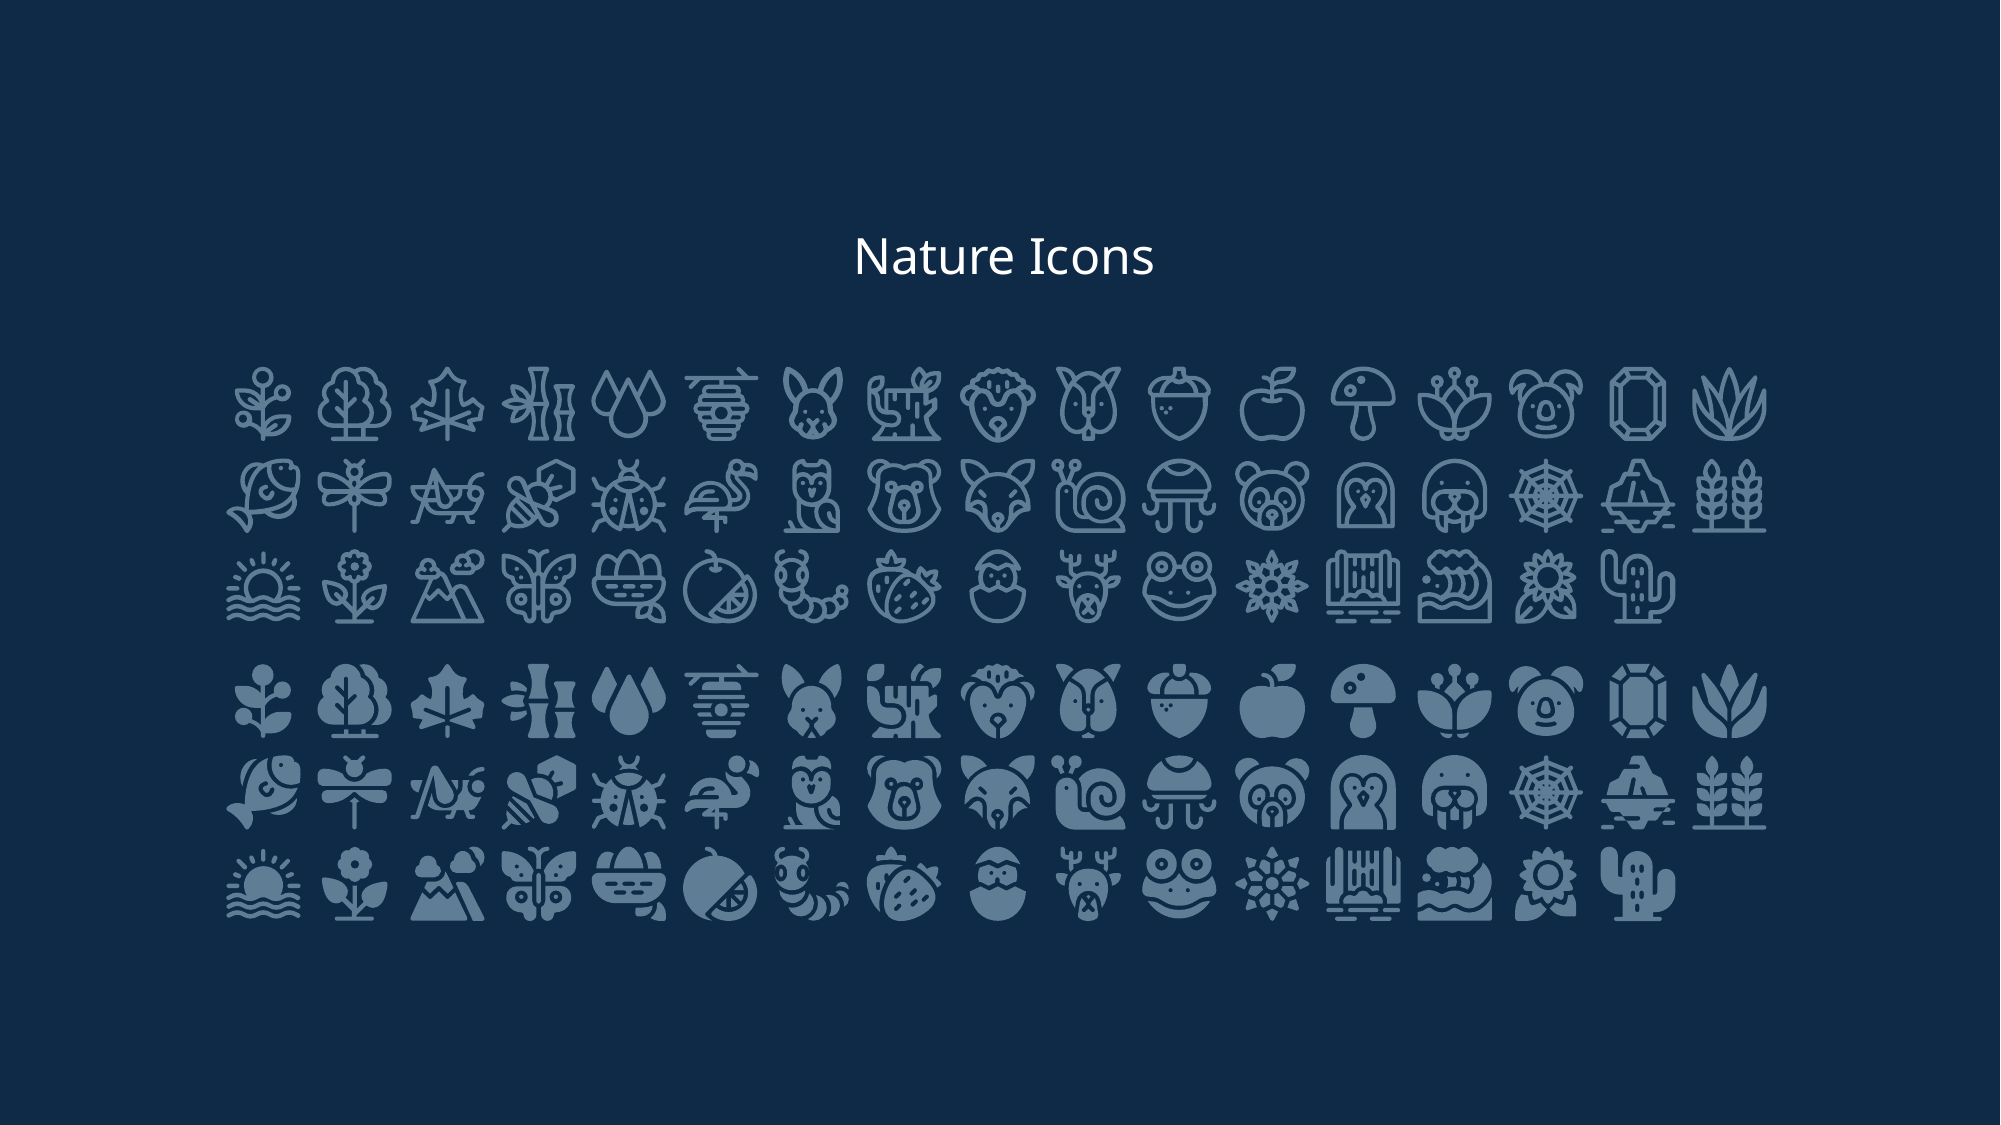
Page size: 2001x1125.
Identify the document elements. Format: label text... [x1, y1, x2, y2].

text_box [1050, 754, 1126, 830]
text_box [1508, 665, 1584, 737]
text_box [1142, 458, 1217, 534]
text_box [1609, 663, 1667, 739]
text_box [590, 458, 667, 533]
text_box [1142, 755, 1217, 830]
text_box [1692, 367, 1767, 441]
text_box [783, 458, 841, 534]
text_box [1234, 846, 1311, 922]
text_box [682, 846, 761, 922]
text_box [317, 458, 392, 533]
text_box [959, 366, 1037, 443]
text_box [1234, 757, 1310, 828]
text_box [1336, 462, 1395, 529]
text_box [410, 366, 485, 442]
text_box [960, 663, 1036, 739]
text_box [1239, 366, 1305, 442]
text_box [682, 549, 758, 624]
text_box [1692, 755, 1767, 830]
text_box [1146, 366, 1213, 442]
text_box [1239, 663, 1306, 739]
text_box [1508, 368, 1584, 439]
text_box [501, 548, 576, 624]
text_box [317, 663, 393, 739]
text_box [1514, 846, 1578, 922]
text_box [783, 755, 841, 830]
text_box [866, 755, 943, 830]
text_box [321, 548, 388, 624]
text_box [409, 548, 486, 624]
text_box [1509, 755, 1583, 830]
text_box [1600, 548, 1676, 624]
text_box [969, 549, 1027, 624]
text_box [501, 754, 577, 830]
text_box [1421, 754, 1488, 831]
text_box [1055, 846, 1122, 922]
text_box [867, 366, 942, 442]
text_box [866, 663, 943, 739]
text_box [774, 846, 850, 922]
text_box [1055, 663, 1122, 739]
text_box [1330, 366, 1397, 442]
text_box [683, 755, 760, 830]
text_box [234, 664, 292, 738]
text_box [780, 663, 843, 739]
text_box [1421, 458, 1488, 534]
text_box [234, 366, 292, 442]
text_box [1141, 848, 1217, 919]
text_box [500, 663, 577, 739]
text_box [1692, 458, 1767, 533]
text_box [684, 458, 758, 534]
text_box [1055, 366, 1122, 442]
text_box [1235, 549, 1309, 624]
text_box [591, 369, 666, 439]
text_box [1417, 366, 1492, 442]
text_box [225, 551, 302, 622]
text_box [1417, 846, 1493, 922]
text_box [684, 663, 760, 739]
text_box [591, 548, 667, 624]
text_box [960, 755, 1036, 830]
text_box [501, 458, 576, 533]
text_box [409, 663, 485, 739]
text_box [782, 365, 844, 440]
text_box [317, 755, 392, 830]
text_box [225, 458, 301, 534]
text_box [1325, 549, 1401, 624]
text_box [1330, 754, 1397, 831]
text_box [1600, 755, 1676, 830]
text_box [1234, 460, 1310, 531]
text_box [1515, 549, 1577, 624]
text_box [969, 846, 1027, 922]
text_box [1609, 366, 1667, 441]
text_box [1051, 458, 1126, 534]
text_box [321, 846, 388, 922]
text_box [410, 765, 485, 820]
text_box [684, 366, 759, 441]
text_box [588, 666, 670, 736]
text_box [1325, 846, 1401, 922]
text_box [1146, 663, 1213, 739]
text_box [1508, 458, 1584, 534]
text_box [866, 458, 942, 534]
text_box [1600, 846, 1676, 922]
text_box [225, 848, 302, 919]
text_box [591, 755, 667, 830]
text_box [410, 467, 485, 524]
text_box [1330, 663, 1397, 739]
text_box [317, 366, 392, 442]
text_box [501, 846, 577, 922]
title Nature Icons [233, 204, 1775, 310]
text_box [866, 846, 943, 922]
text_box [1141, 551, 1217, 622]
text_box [591, 846, 667, 922]
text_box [960, 458, 1036, 534]
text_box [866, 548, 943, 624]
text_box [1417, 663, 1492, 739]
text_box [774, 549, 849, 624]
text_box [410, 846, 485, 922]
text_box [225, 755, 301, 830]
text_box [1692, 663, 1767, 739]
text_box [501, 366, 577, 442]
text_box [1417, 548, 1493, 624]
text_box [1600, 458, 1676, 534]
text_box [1055, 549, 1122, 624]
